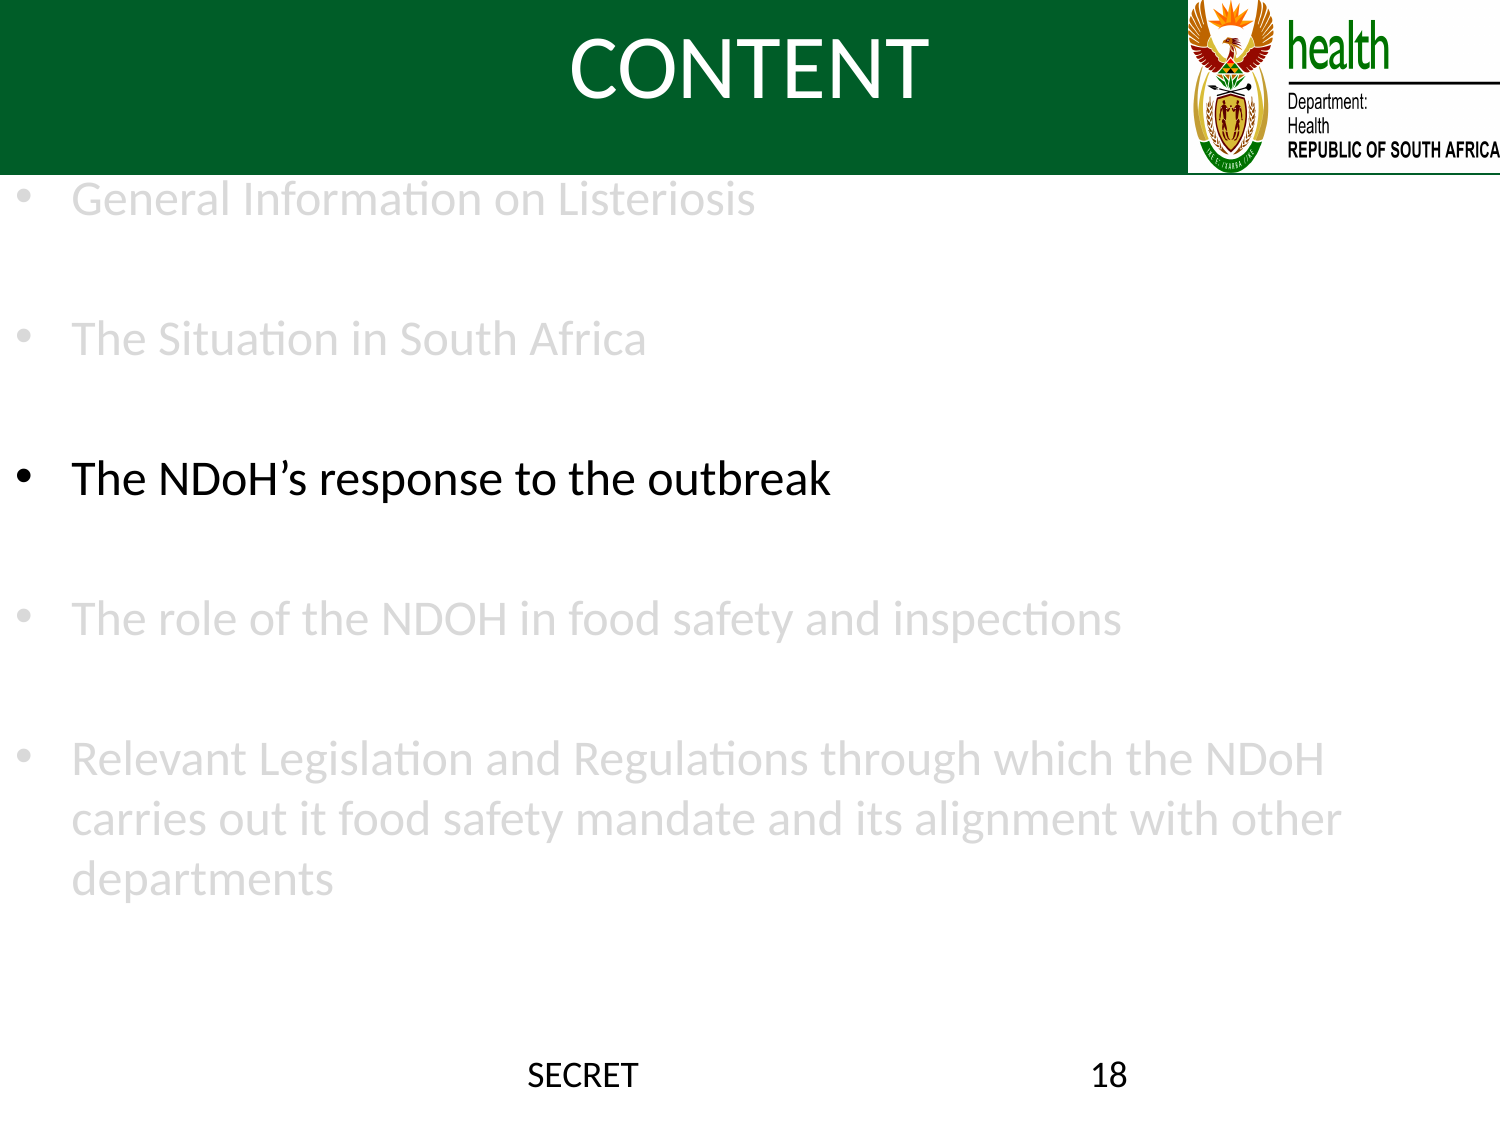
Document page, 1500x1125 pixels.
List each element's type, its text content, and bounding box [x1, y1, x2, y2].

list General Information on Listeriosis The Situation in South Africa The NDoH’s response to the outbreak The role of the NDOH in food safety and inspections Relevant Legislation and Regulations through which the NDoH carries out it food safety mandate and its alignment with other departments [0, 158, 1474, 1020]
footer SECRET [512, 1042, 988, 1103]
title CONTENT [0, 0, 1500, 120]
slide_number 18 [1074, 1042, 1425, 1103]
picture [1188, 120, 1500, 173]
